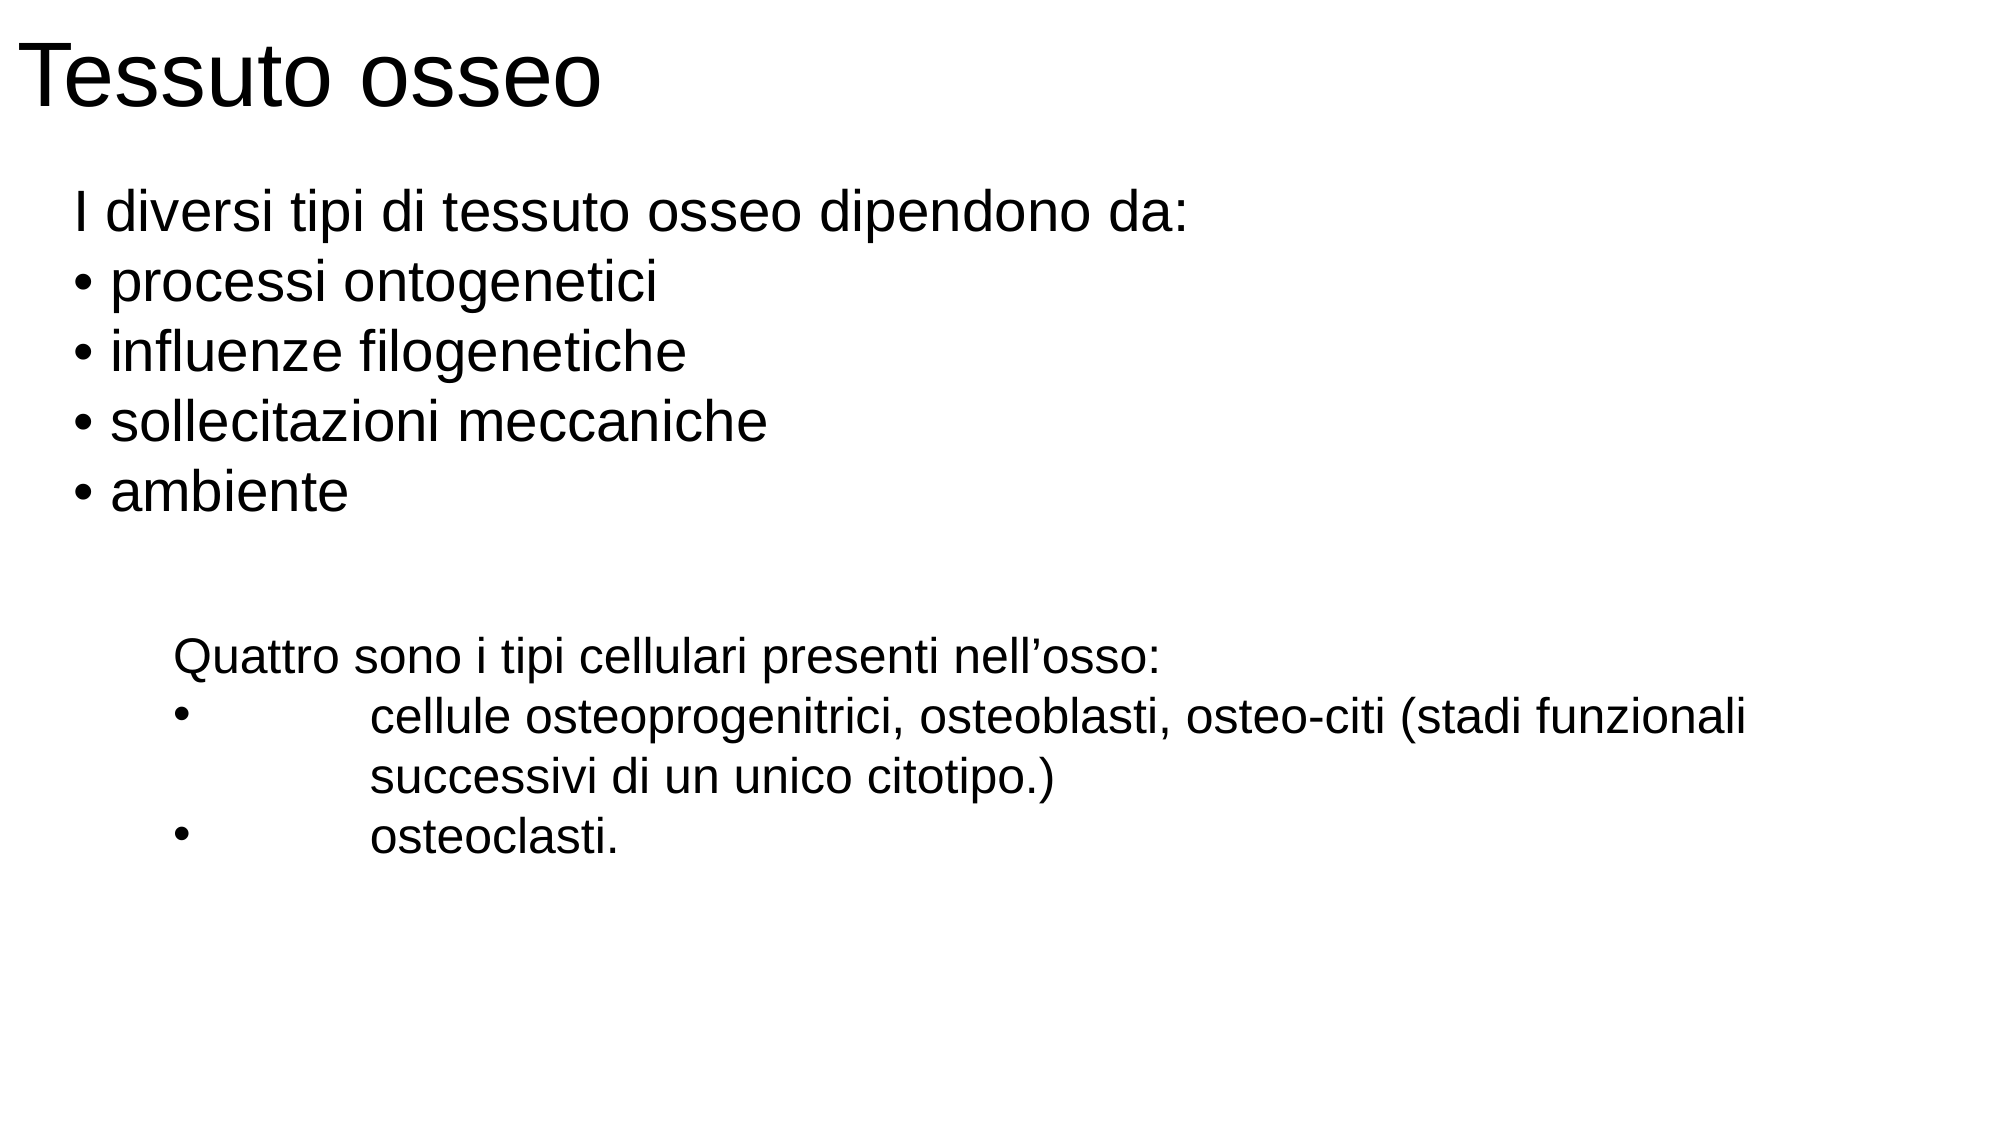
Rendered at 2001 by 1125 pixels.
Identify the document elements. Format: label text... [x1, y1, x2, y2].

text_box Quattro sono i tipi cellulari presenti nell’osso: cellule osteoprogenitrici, osteoblasti, osteo-citi (stadi funzionali successivi di un unico citotipo.) osteoclasti. [158, 616, 1786, 871]
text_box I diversi tipi di tessuto osseo dipendono da: • processi ontogenetici • influenze filogenetiche • sollecitazioni meccaniche • ambiente [58, 165, 1494, 531]
text_box Tessuto osseo [3, 7, 697, 133]
